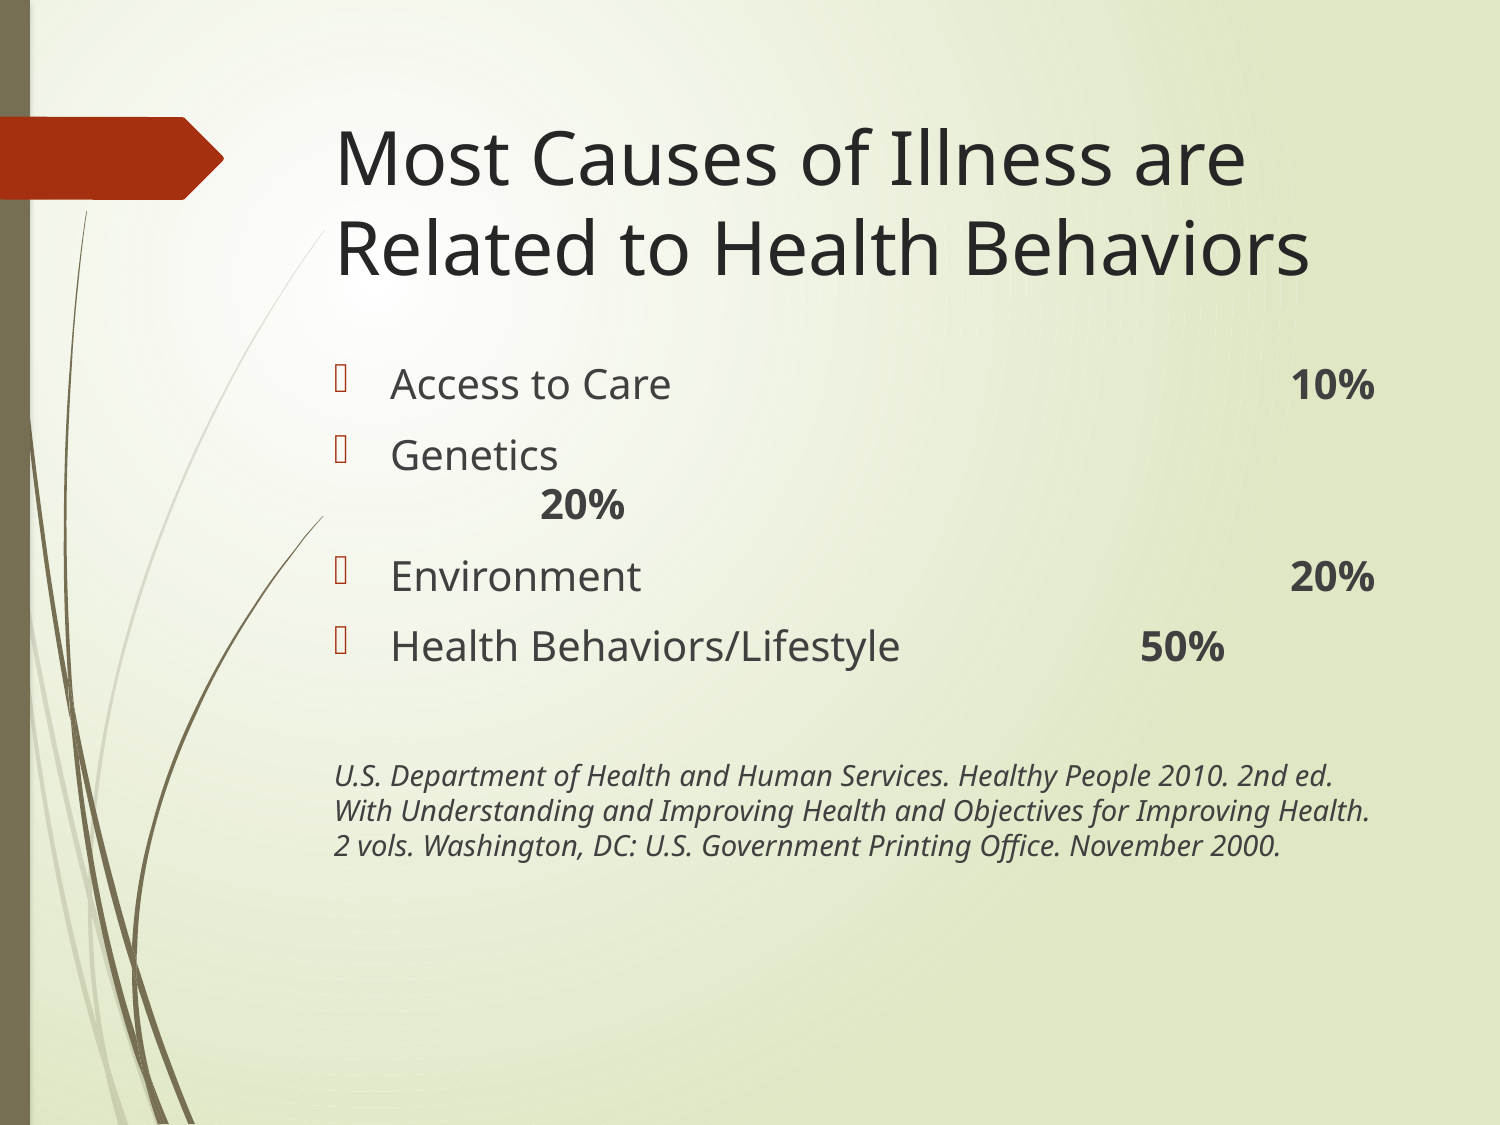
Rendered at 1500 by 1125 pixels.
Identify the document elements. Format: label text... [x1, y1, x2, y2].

list Access to Care 10% Genetics 20% Environment 20% Health Behaviors/Lifestyle 50% U.S. Department of Health and Human Services. Healthy People 2010. 2nd ed. With Understanding and Improving Health and Objectives for Improving Health. 2 vols. Washington, DC: U.S. Government Printing Office. November 2000. [318, 350, 1400, 970]
title Most Causes of Illness are Related to Health Behaviors [319, 102, 1400, 313]
